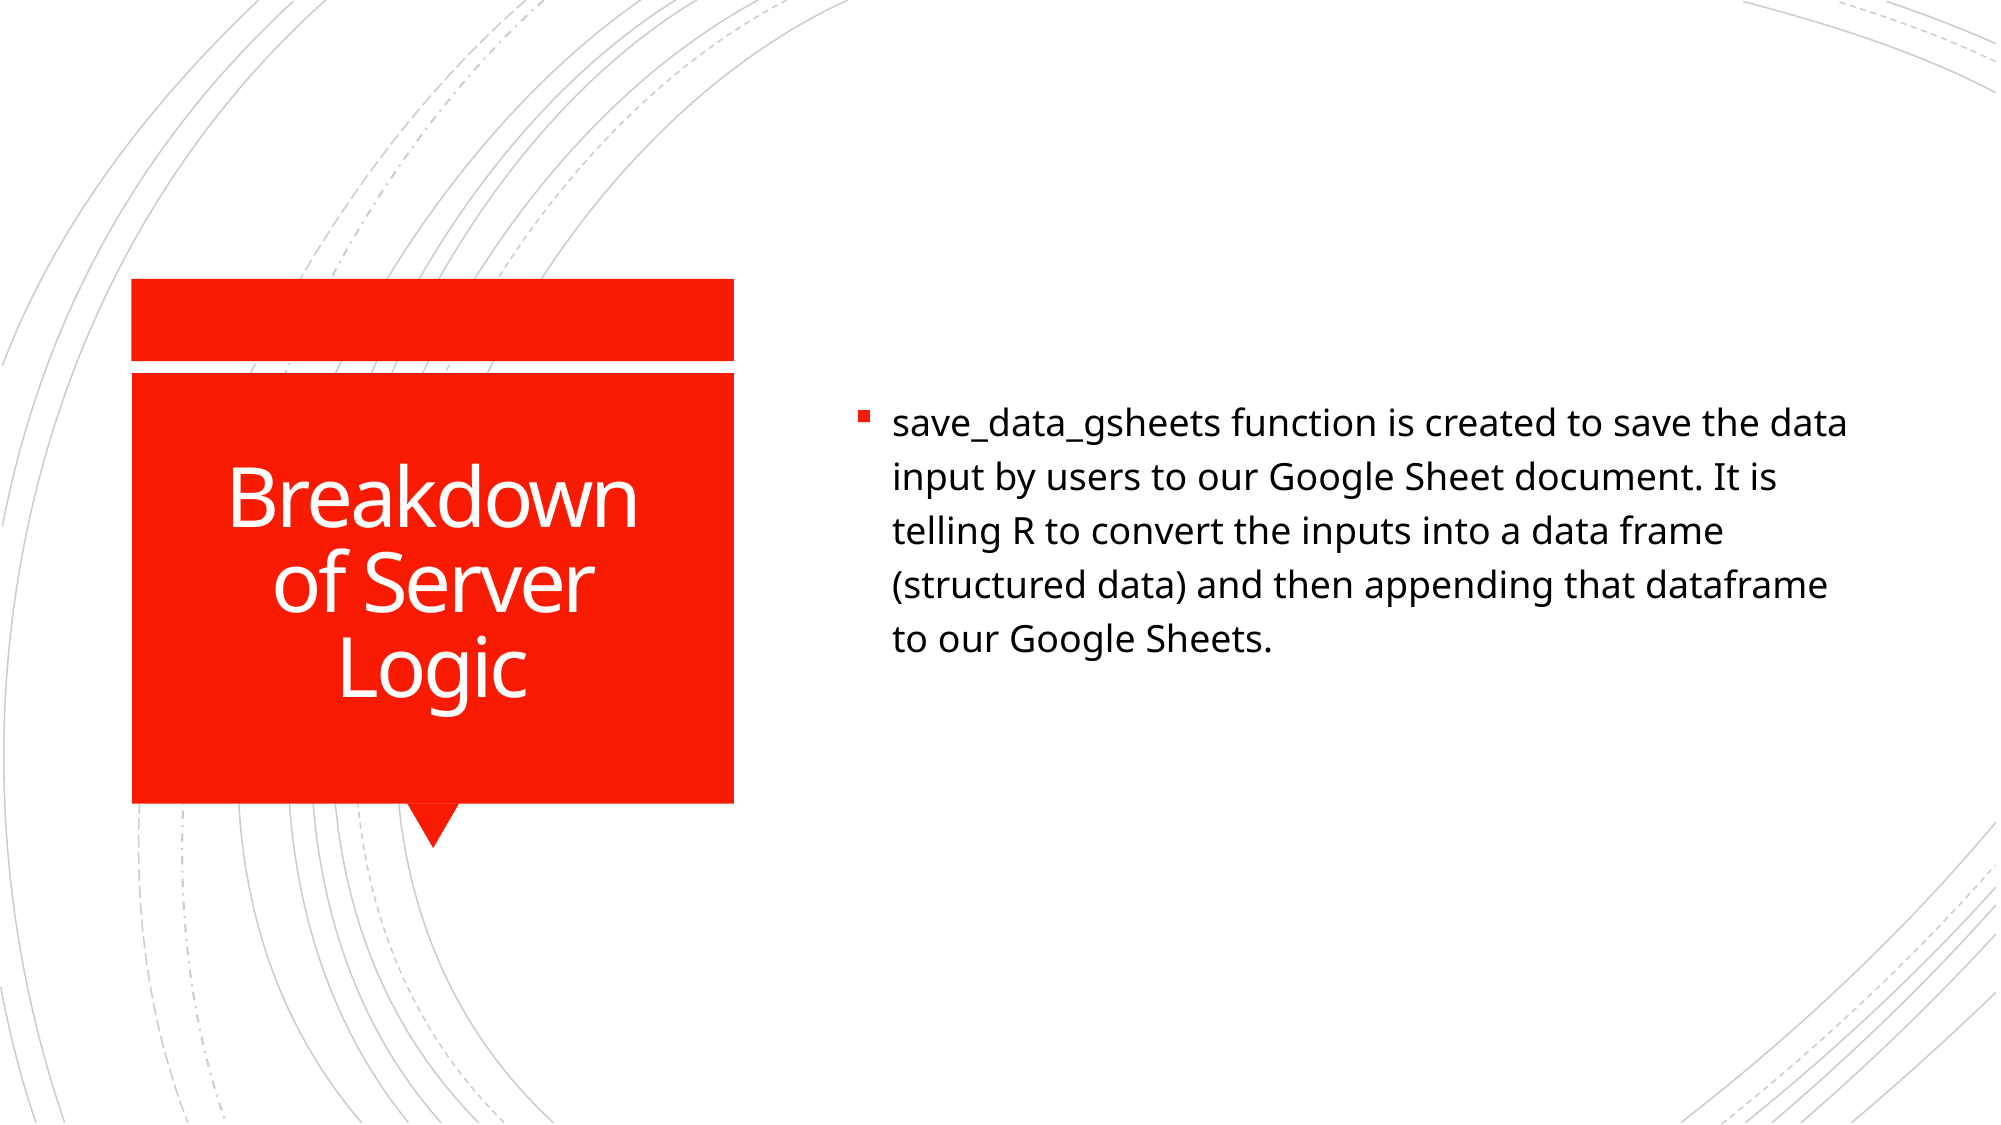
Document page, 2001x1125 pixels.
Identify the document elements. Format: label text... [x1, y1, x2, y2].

list save_data_gsheets function is created to save the data input by users to our Google Sheet document. It is telling R to convert the inputs into a data frame (structured data) and then appending that dataframe to our Google Sheets. [839, 131, 1871, 993]
title Breakdown of Server Logic [145, 385, 720, 789]
